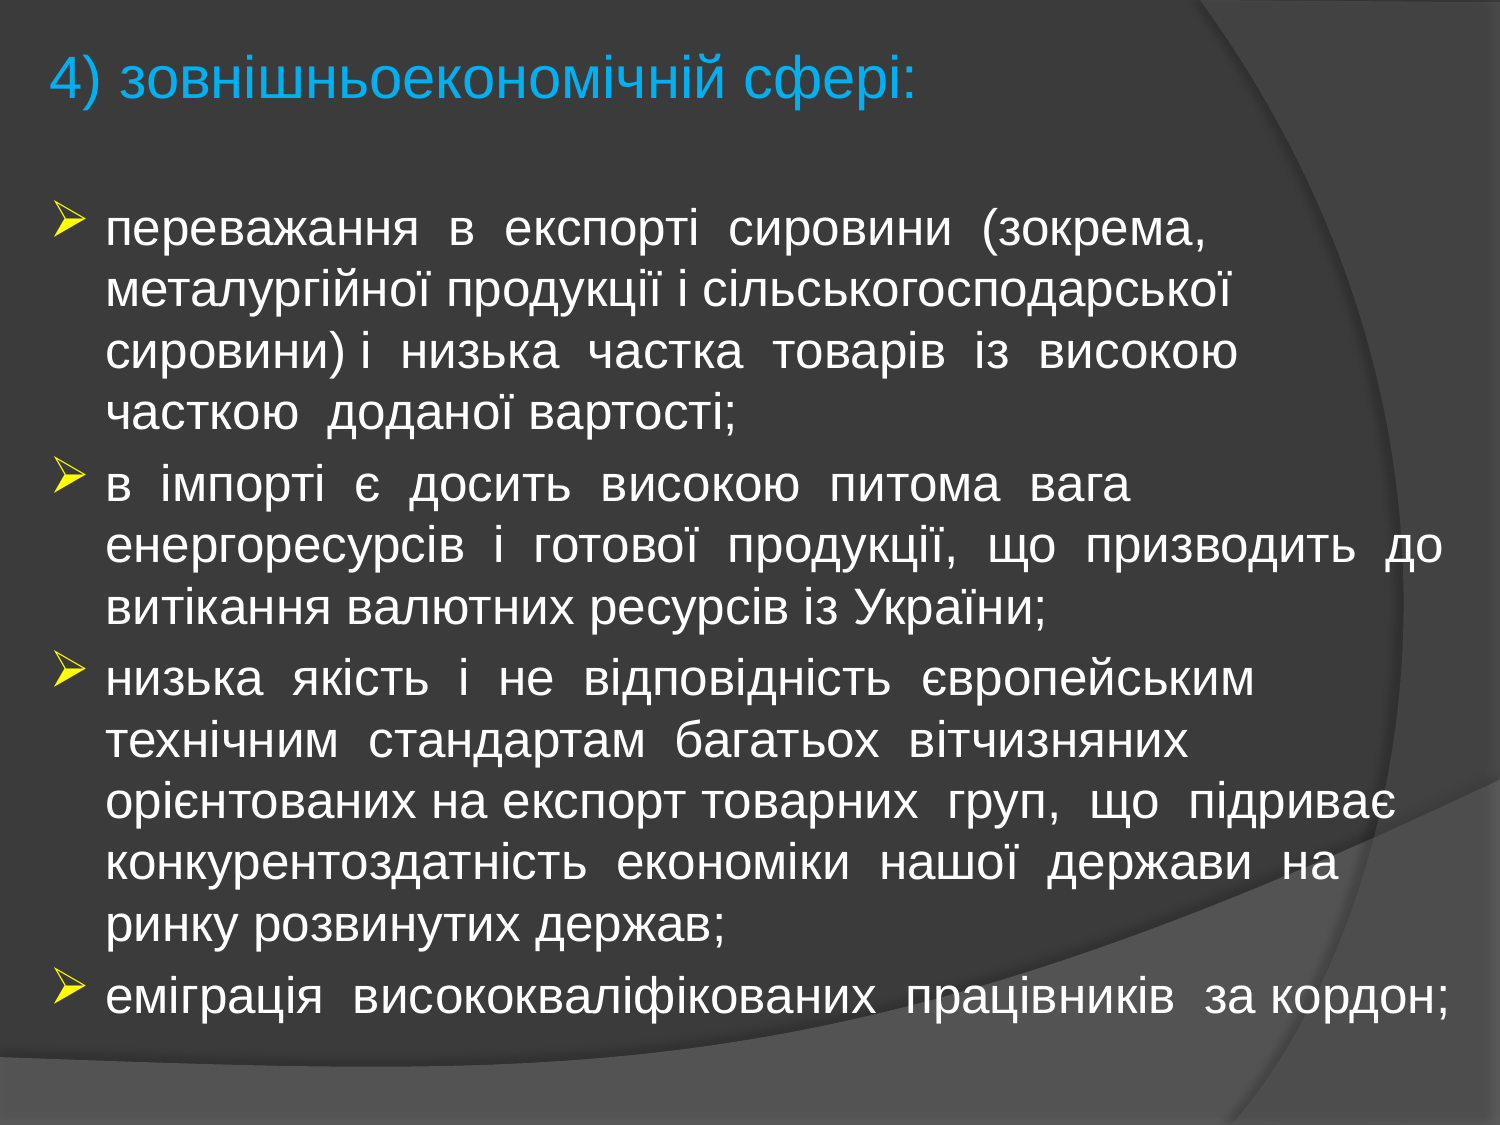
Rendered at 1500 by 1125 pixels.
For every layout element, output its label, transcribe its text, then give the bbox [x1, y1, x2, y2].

list 4) зовнішньоекономічній сфері: переважання в експорті сировини (зокрема, металургійної продукції і сільськогосподарської сировини) і низька частка товарів із високою часткою доданої вартості; в імпорті є досить високою питома вага енергоресурсів і готової продукції, що призводить до витікання валютних ресурсів із України; низька якість і не відповідність європейським технічним стандартам багатьох вітчизняних орієнтованих на експорт товарних груп, що підриває конкурентоздатність економіки нашої держави на ринку розвинутих держав; еміграція висококваліфікованих працівників за кордон; [29, 30, 1471, 1094]
